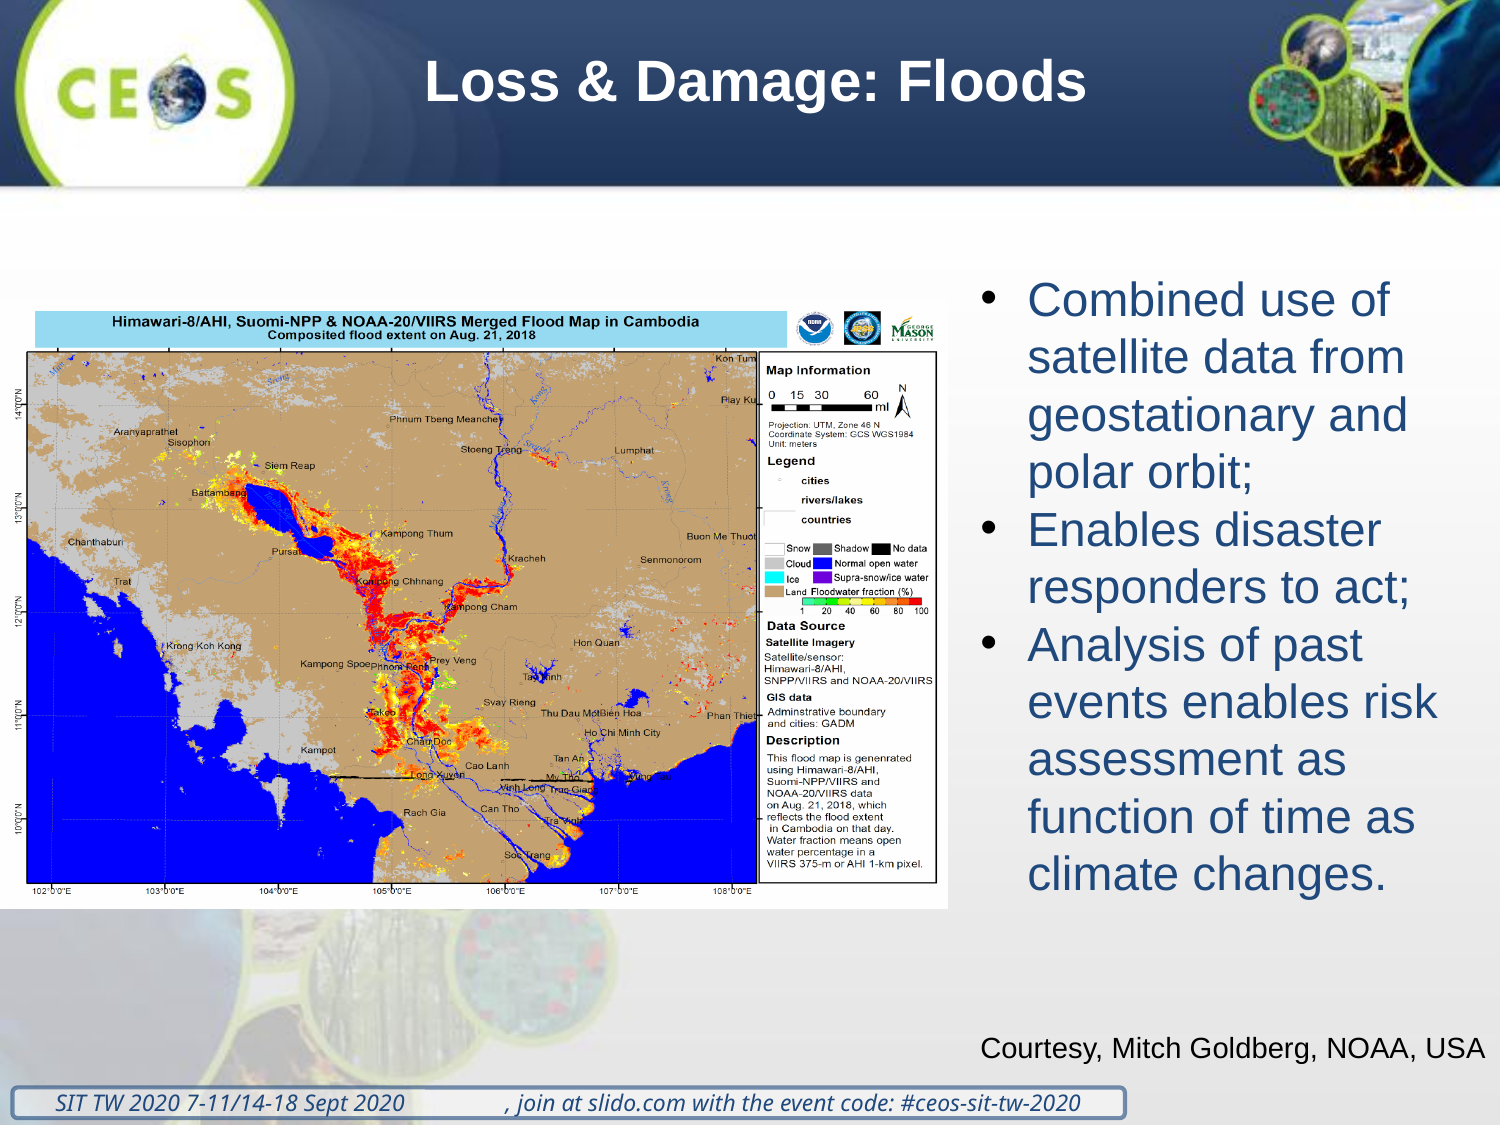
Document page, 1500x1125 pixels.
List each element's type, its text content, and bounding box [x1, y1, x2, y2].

text_box Courtesy, Mitch Goldberg, NOAA, USA [965, 1022, 1500, 1083]
text_box Loss & Damage: Floods [301, 35, 1212, 163]
slide_number ‹#› [15, 1090, 1122, 1116]
text_box Combined use of satellite data from geostationary and polar orbit; Enables disaster responders to act; Analysis of past events enables risk assessment as function of time as climate changes. [965, 260, 1486, 978]
picture [0, 0, 1500, 1125]
